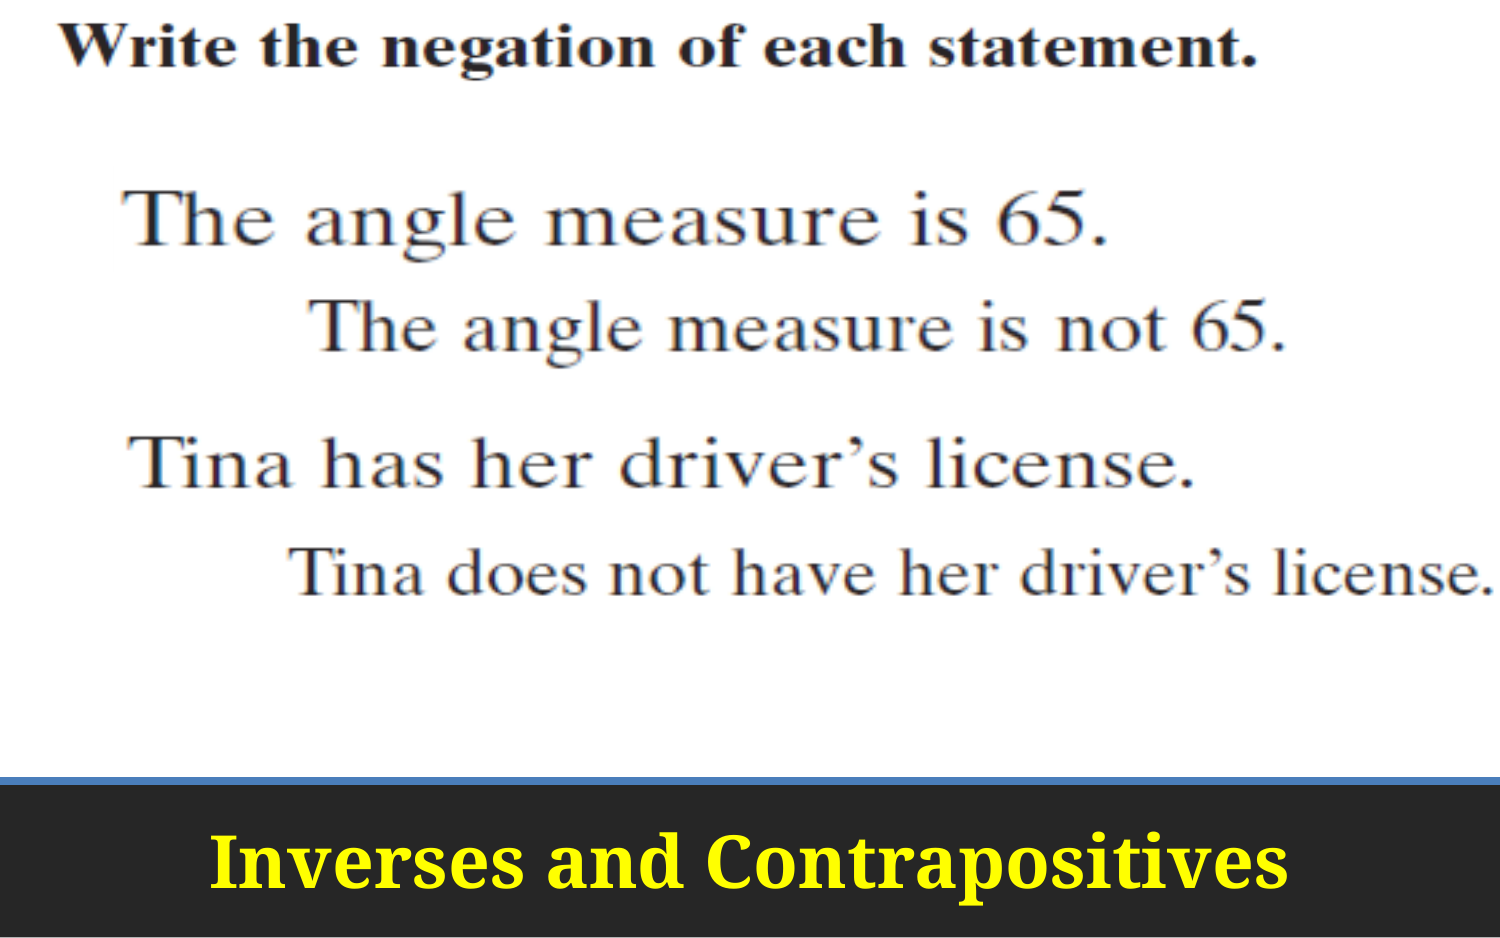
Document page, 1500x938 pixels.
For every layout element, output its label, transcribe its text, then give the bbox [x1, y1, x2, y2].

picture [287, 281, 1297, 372]
picture [112, 166, 1132, 272]
picture [274, 541, 1500, 609]
picture [37, 0, 1276, 88]
picture [112, 416, 1212, 510]
title Inverses and Contrapositives [75, 781, 1425, 938]
